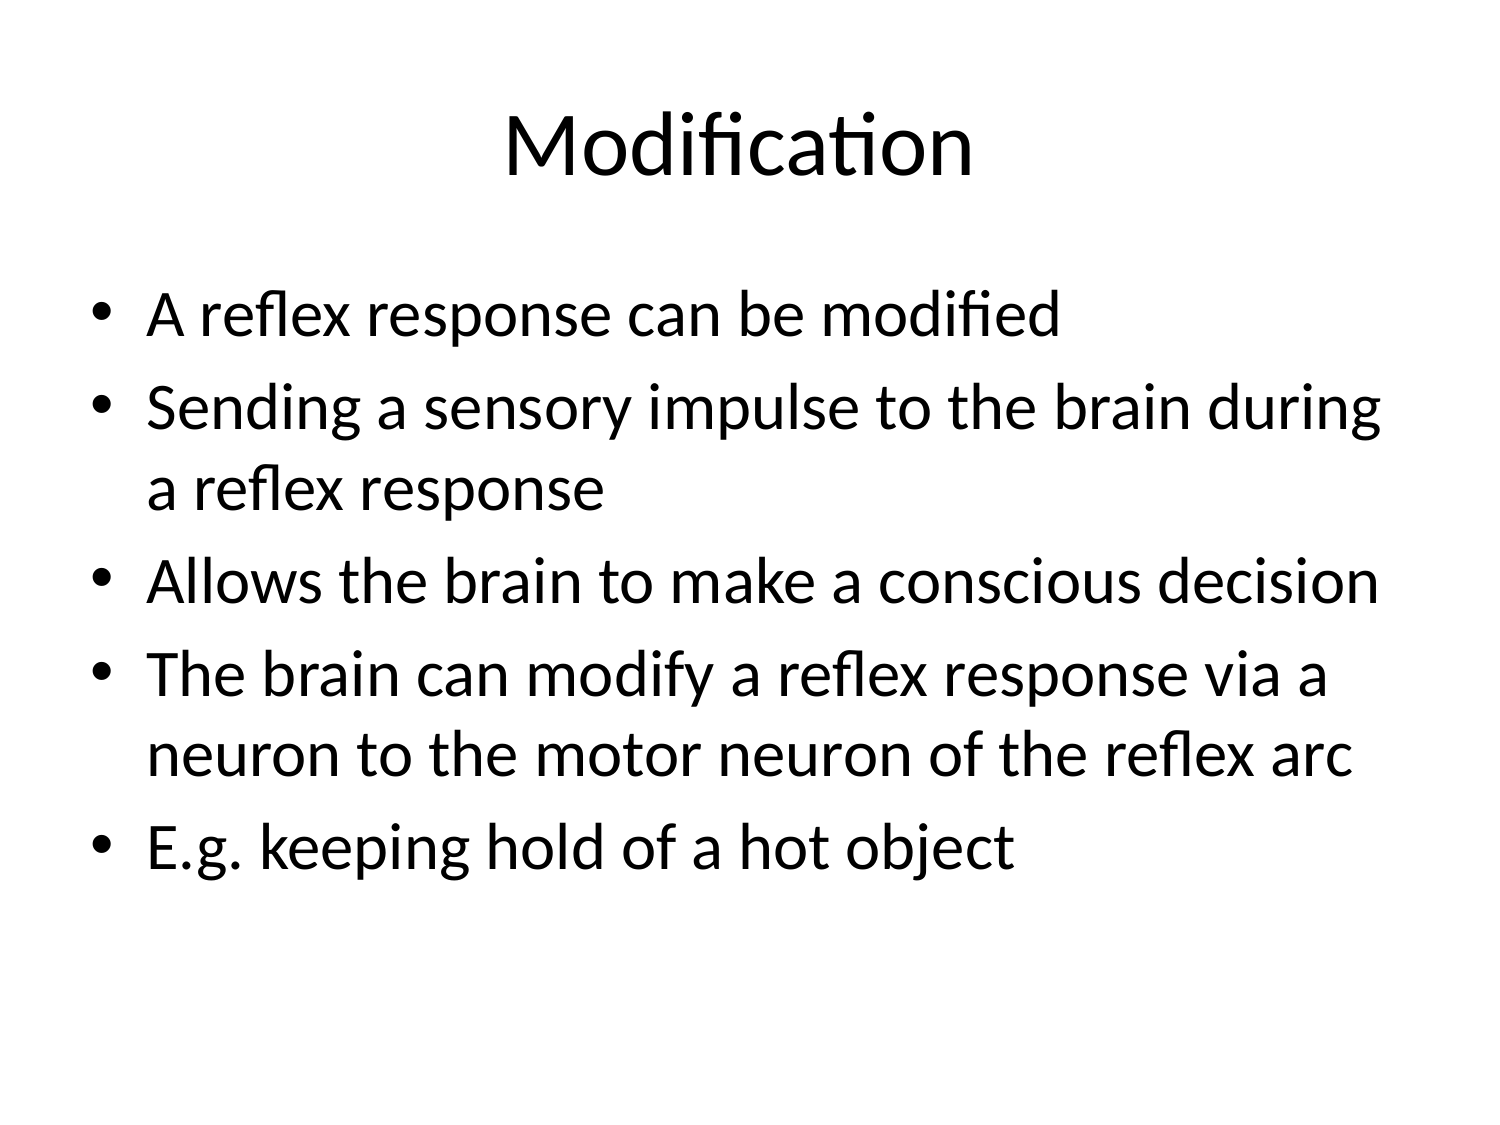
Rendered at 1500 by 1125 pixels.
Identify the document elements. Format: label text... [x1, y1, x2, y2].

list A reflex response can be modified Sending a sensory impulse to the brain during a reflex response Allows the brain to make a conscious decision The brain can modify a reflex response via a neuron to the motor neuron of the reflex arc E.g. keeping hold of a hot object [75, 262, 1425, 1005]
title Modification [75, 45, 1425, 233]
